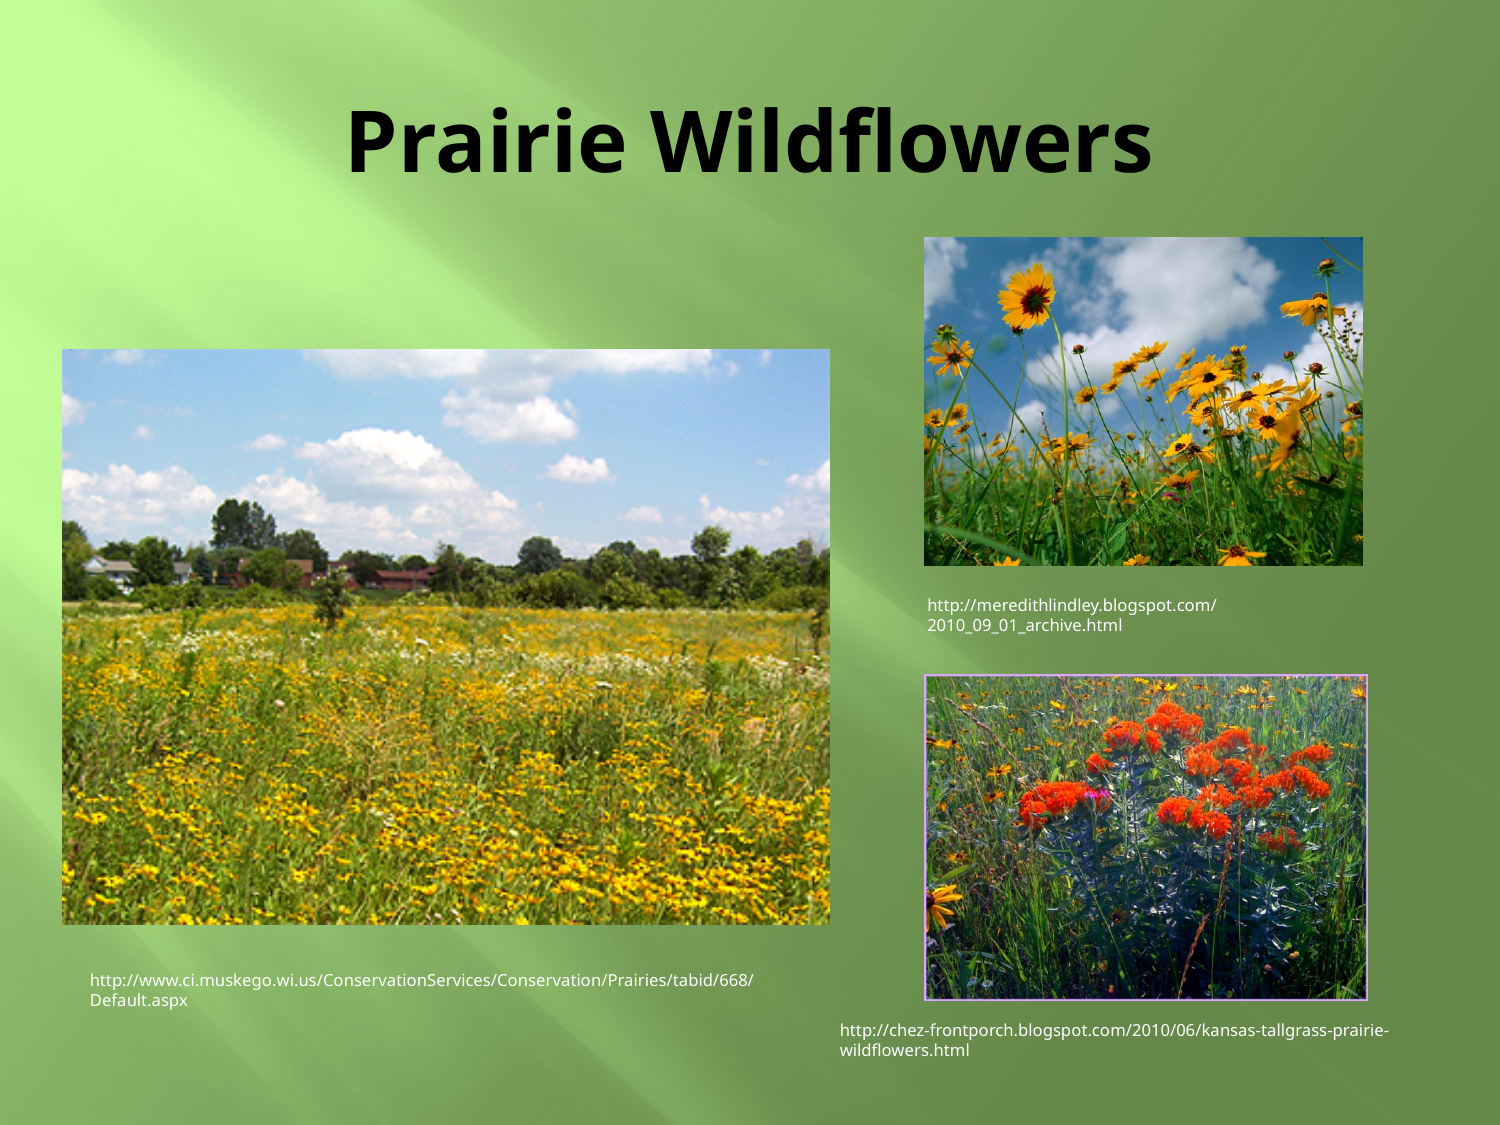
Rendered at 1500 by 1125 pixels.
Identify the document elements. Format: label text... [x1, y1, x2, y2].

text_box http://meredithlindley.blogspot.com/2010_09_01_archive.html [912, 587, 1388, 643]
text_box http://www.ci.muskego.wi.us/ConservationServices/Conservation/Prairies/tabid/668/Default.aspx [74, 962, 825, 1018]
picture [924, 237, 1363, 567]
text_box http://chez-frontporch.blogspot.com/2010/06/kansas-tallgrass-prairie-wildflowers.html [824, 1012, 1425, 1068]
picture [924, 674, 1369, 1002]
title Prairie Wildflowers [75, 45, 1425, 233]
picture [62, 349, 830, 926]
